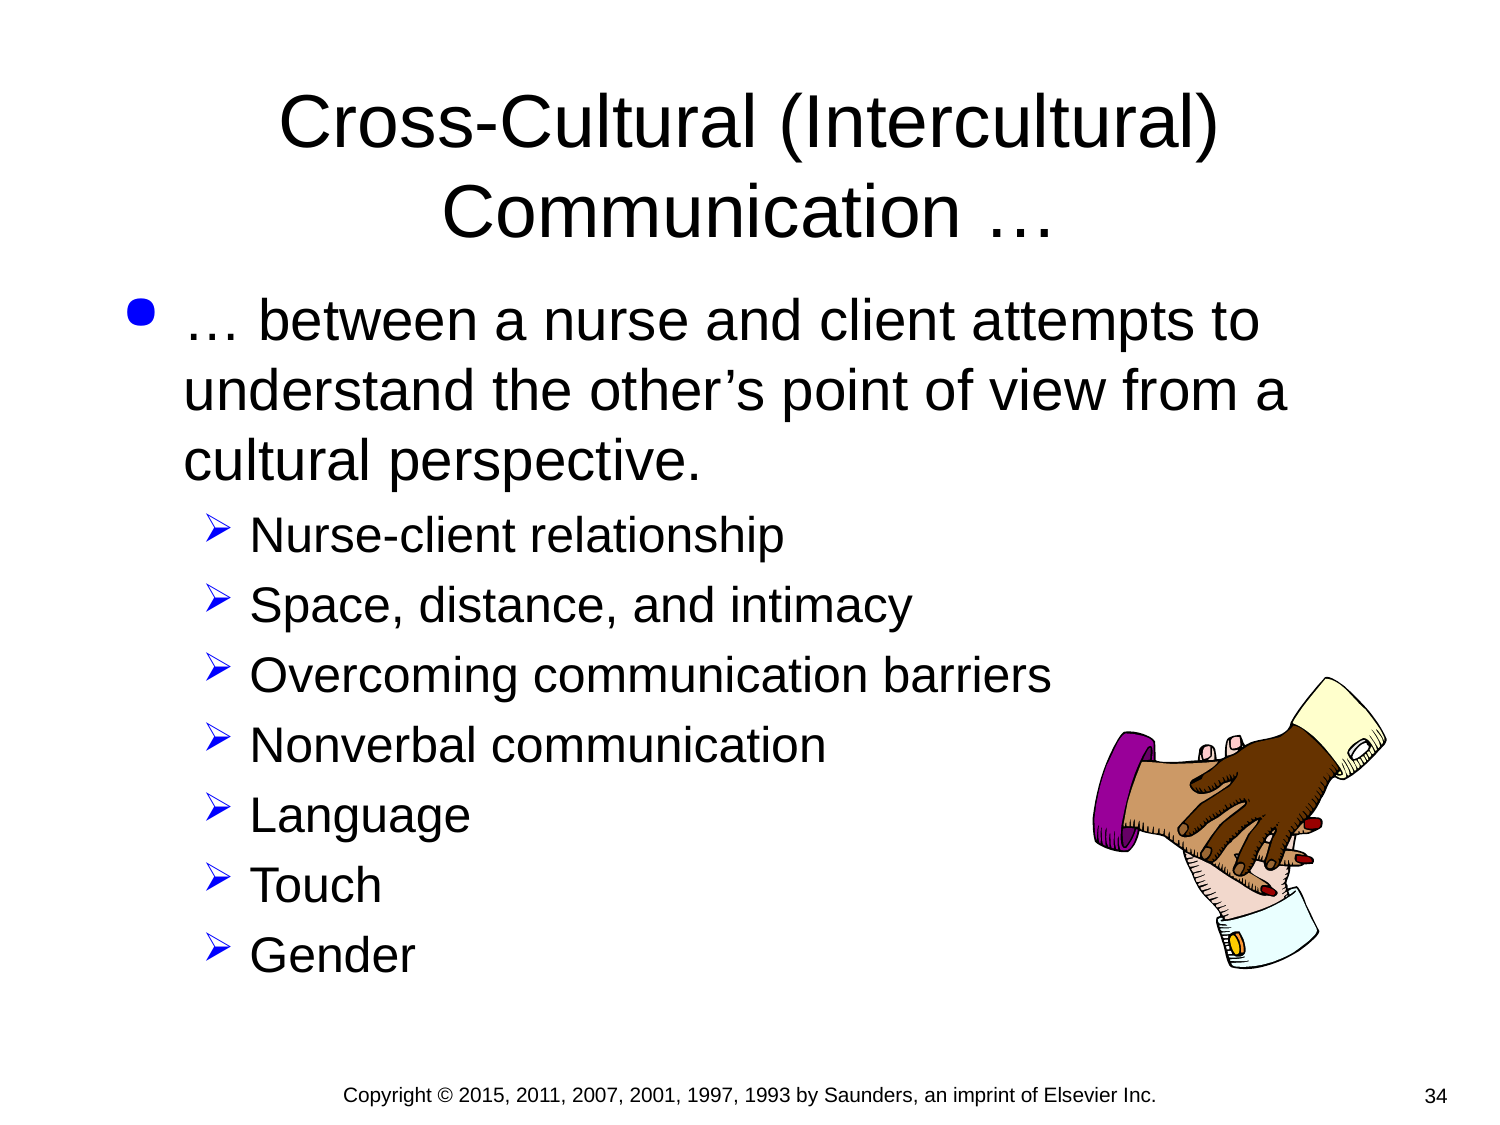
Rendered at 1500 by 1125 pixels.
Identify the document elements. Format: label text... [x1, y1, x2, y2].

title Cross-Cultural (Intercultural) Communication … [112, 75, 1388, 250]
footer Copyright © 2015, 2011, 2007, 2001, 1997, 1993 by Saunders, an imprint of Elsevier Inc. [187, 1062, 1313, 1125]
picture [1092, 674, 1388, 974]
list … between a nurse and client attempts to understand the other’s point of view from a cultural perspective. Nurse-client relationship Space, distance, and intimacy Overcoming communication barriers Nonverbal communication Language Touch Gender [112, 275, 1388, 1050]
slide_number 34 [1362, 1065, 1463, 1125]
